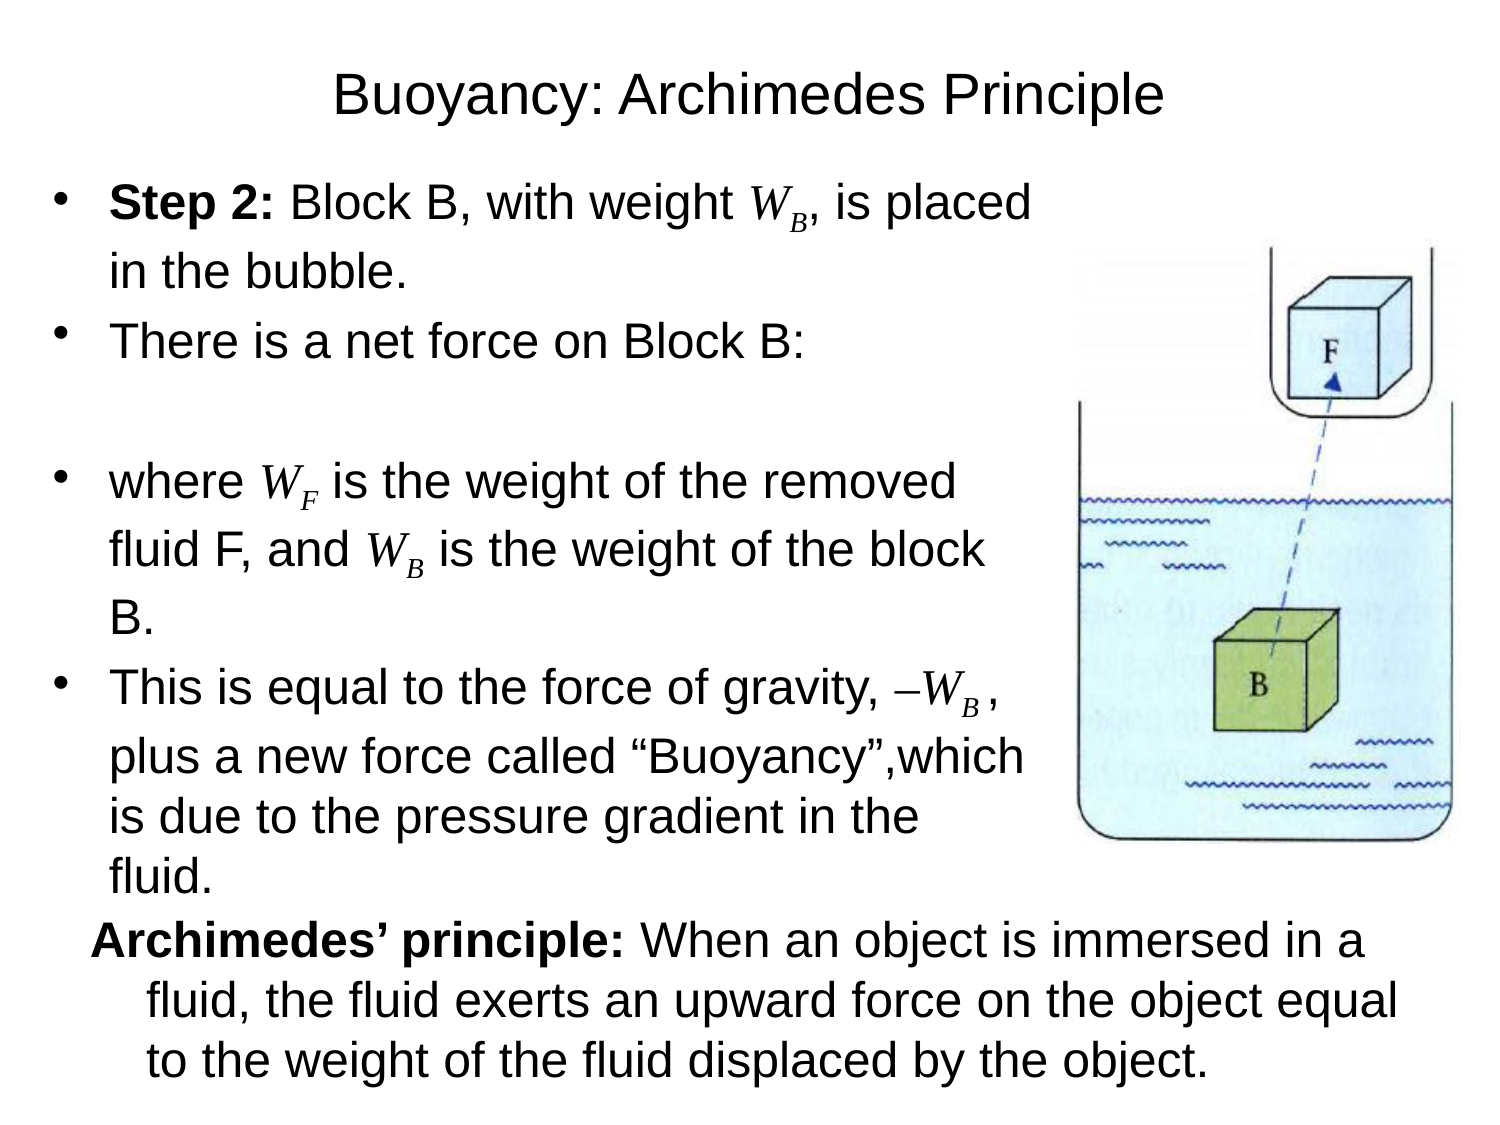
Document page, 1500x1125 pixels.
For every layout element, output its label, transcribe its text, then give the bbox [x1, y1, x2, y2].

text_box Archimedes’ principle: When an object is immersed in a fluid, the fluid exerts an upward force on the object equal to the weight of the fluid displaced by the object. [75, 900, 1450, 1088]
list Step 2: Block B, with weight WB, is placed in the bubble. There is a net force on Block B: where WF is the weight of the removed fluid F, and WB is the weight of the block B. This is equal to the force of gravity, –WB , plus a new force called “Buoyancy”,which is due to the pressure gradient in the fluid. [37, 162, 1051, 901]
title Buoyancy: Archimedes Principle [74, 44, 1426, 138]
picture [1074, 237, 1462, 844]
